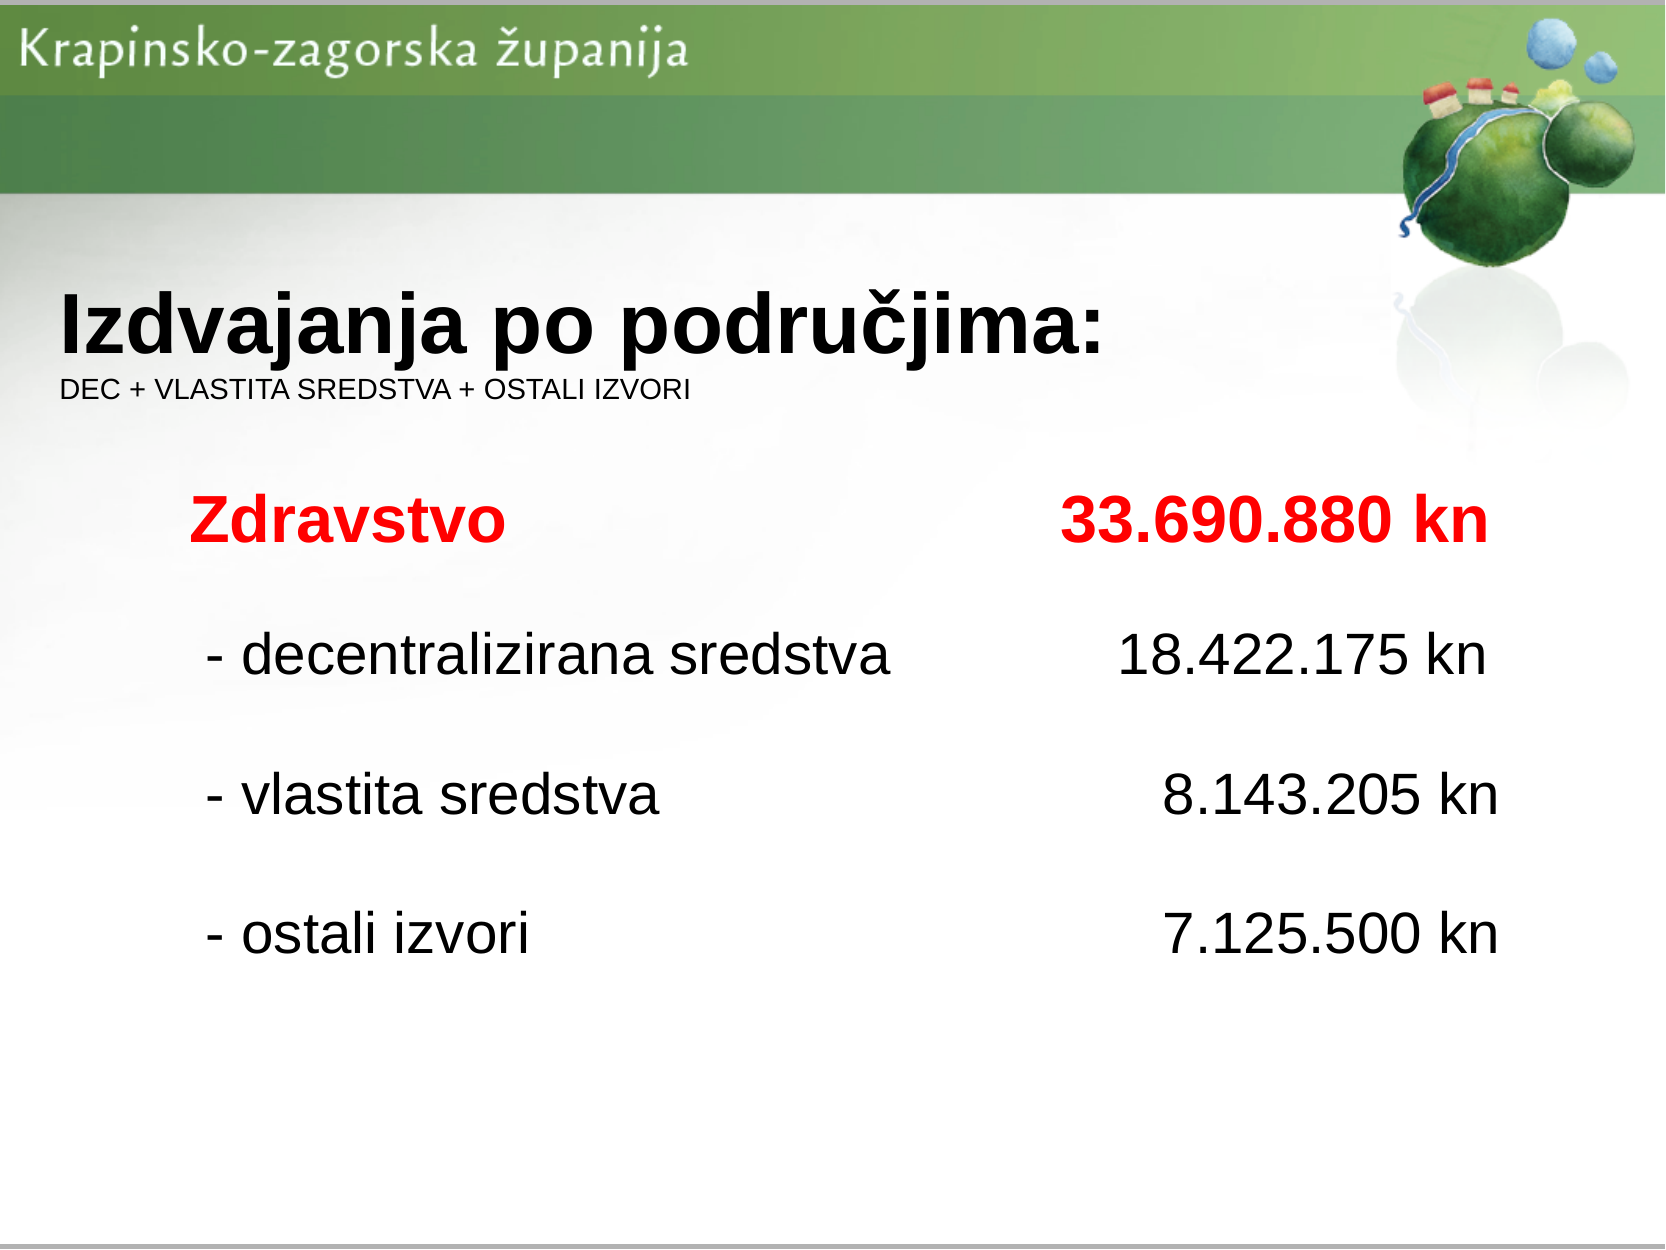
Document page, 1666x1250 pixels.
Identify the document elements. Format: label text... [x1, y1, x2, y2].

picture [0, 5, 1666, 1244]
text_box Izdvajanja po područjima: DEC + VLASTITA SREDSTVA + OSTALI IZVORI Zdravstvo 33.690.880 kn - decentralizirana sredstva 18.422.175 kn - vlastita sredstva 8.143.205 kn - ostali izvori 7.125.500 kn [44, 261, 1594, 1218]
